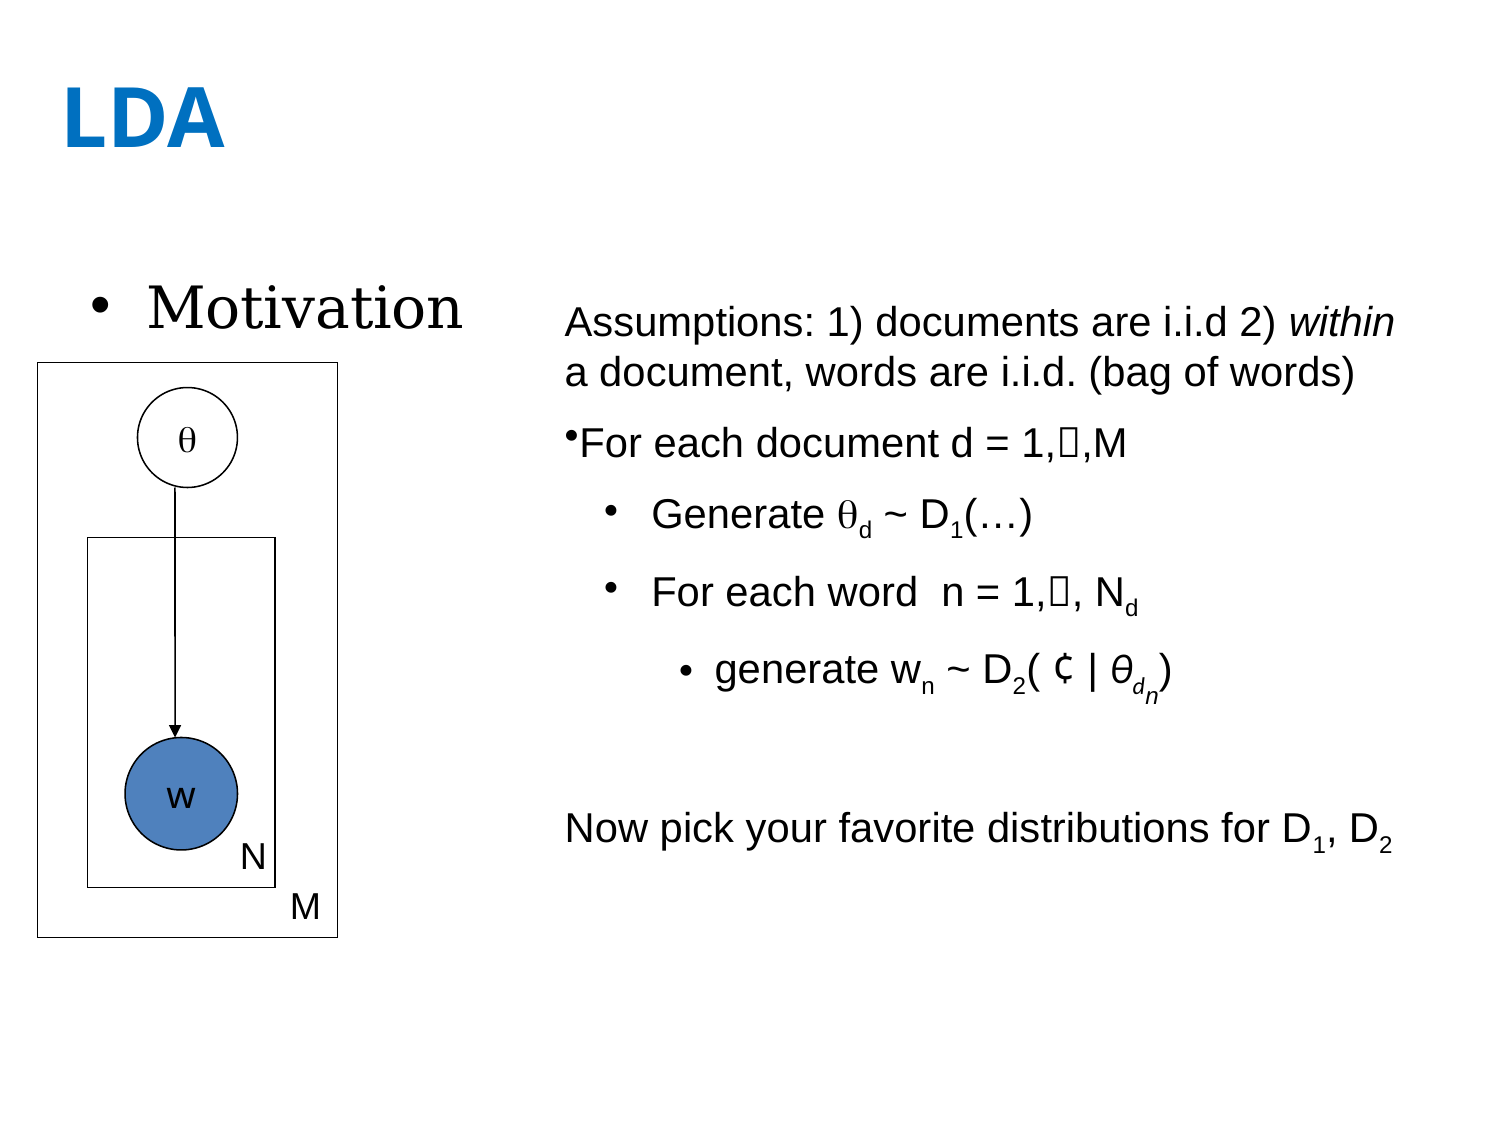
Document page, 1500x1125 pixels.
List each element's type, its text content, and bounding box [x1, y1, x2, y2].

text_box Assumptions: 1) documents are i.i.d 2) within a document, words are i.i.d. (bag of words) For each document d = 1,,M Generate d ~ D1(…) For each word n = 1,, Nd generate wn ~ D2( ¢ | θdn) Now pick your favorite distributions for D1, D2 [549, 287, 1438, 866]
text_box  [137, 387, 238, 488]
text_box M [275, 874, 313, 935]
list Motivation [75, 262, 1425, 1005]
text_box [37, 362, 338, 938]
text_box N [225, 824, 275, 885]
text_box [168, 487, 182, 738]
text_box [87, 537, 275, 888]
title LDA [45, 47, 1465, 180]
